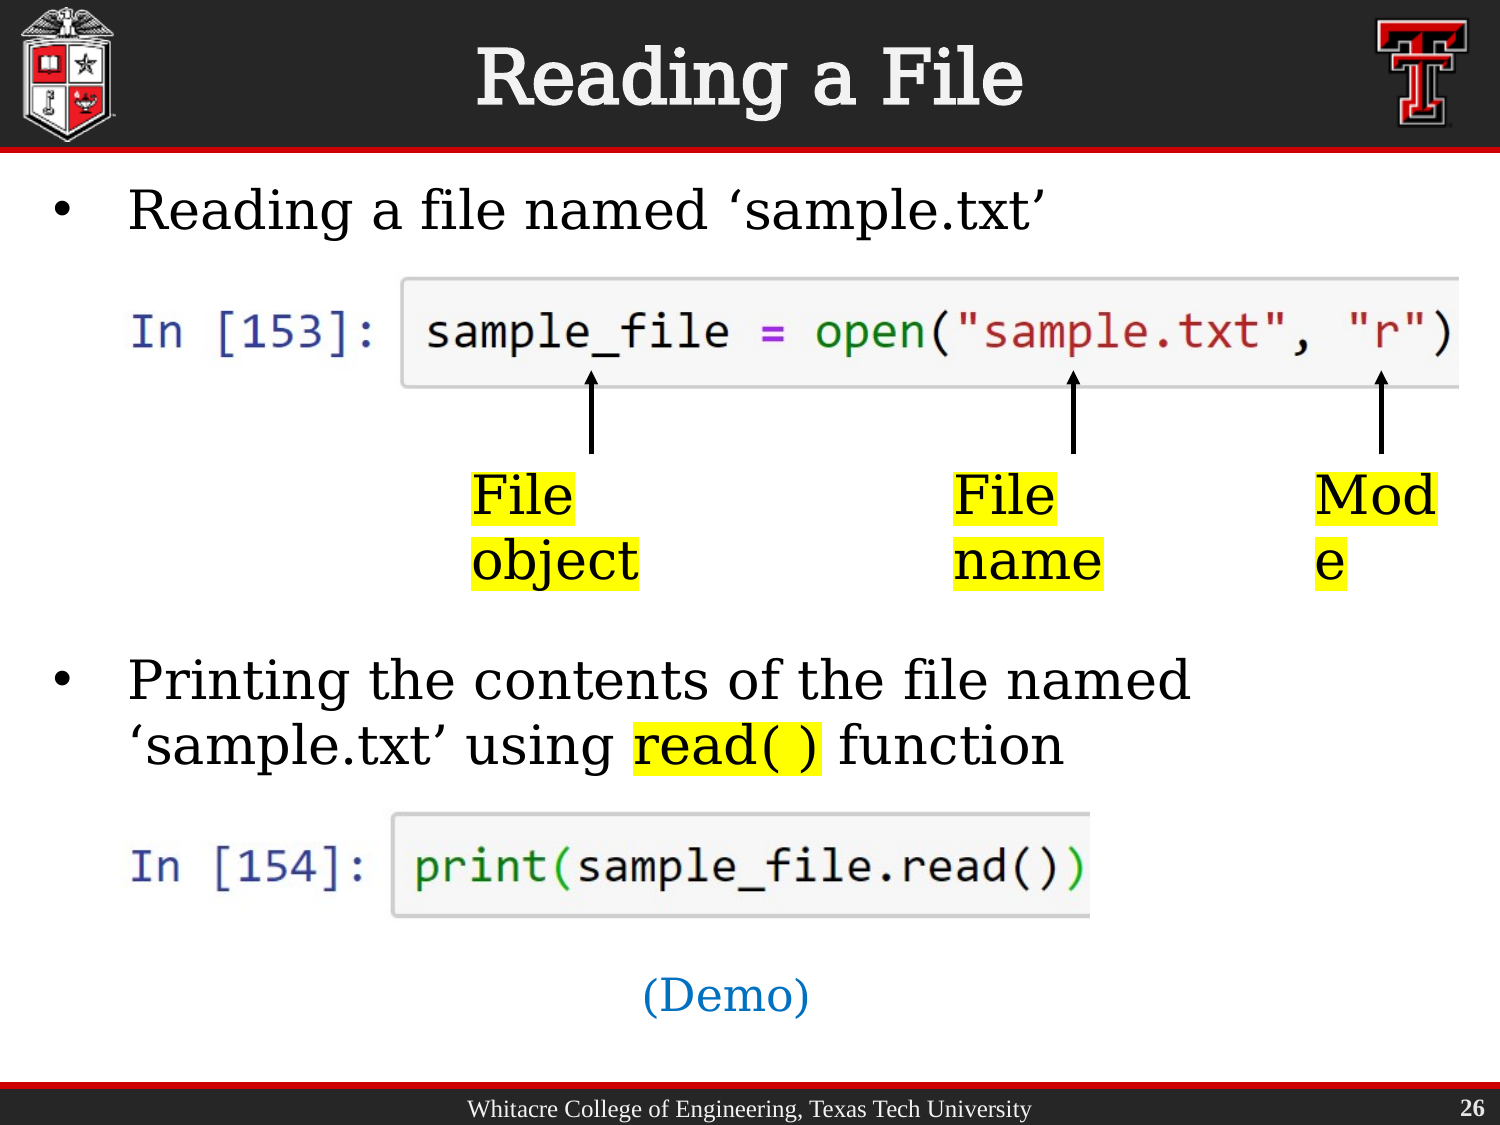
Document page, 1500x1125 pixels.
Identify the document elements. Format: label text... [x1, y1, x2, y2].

title Reading a File [151, 6, 1349, 141]
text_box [119, 266, 1463, 535]
text_box Printing the contents of the file named ‘sample.txt’ using read( ) function [38, 638, 1377, 783]
slide_number 26 [1392, 1086, 1500, 1125]
picture [21, 7, 116, 142]
picture [1373, 14, 1472, 128]
text_box Reading a file named ‘sample.txt’ [38, 167, 1377, 248]
text_box (Demo) [624, 957, 828, 1028]
picture [119, 805, 1091, 924]
